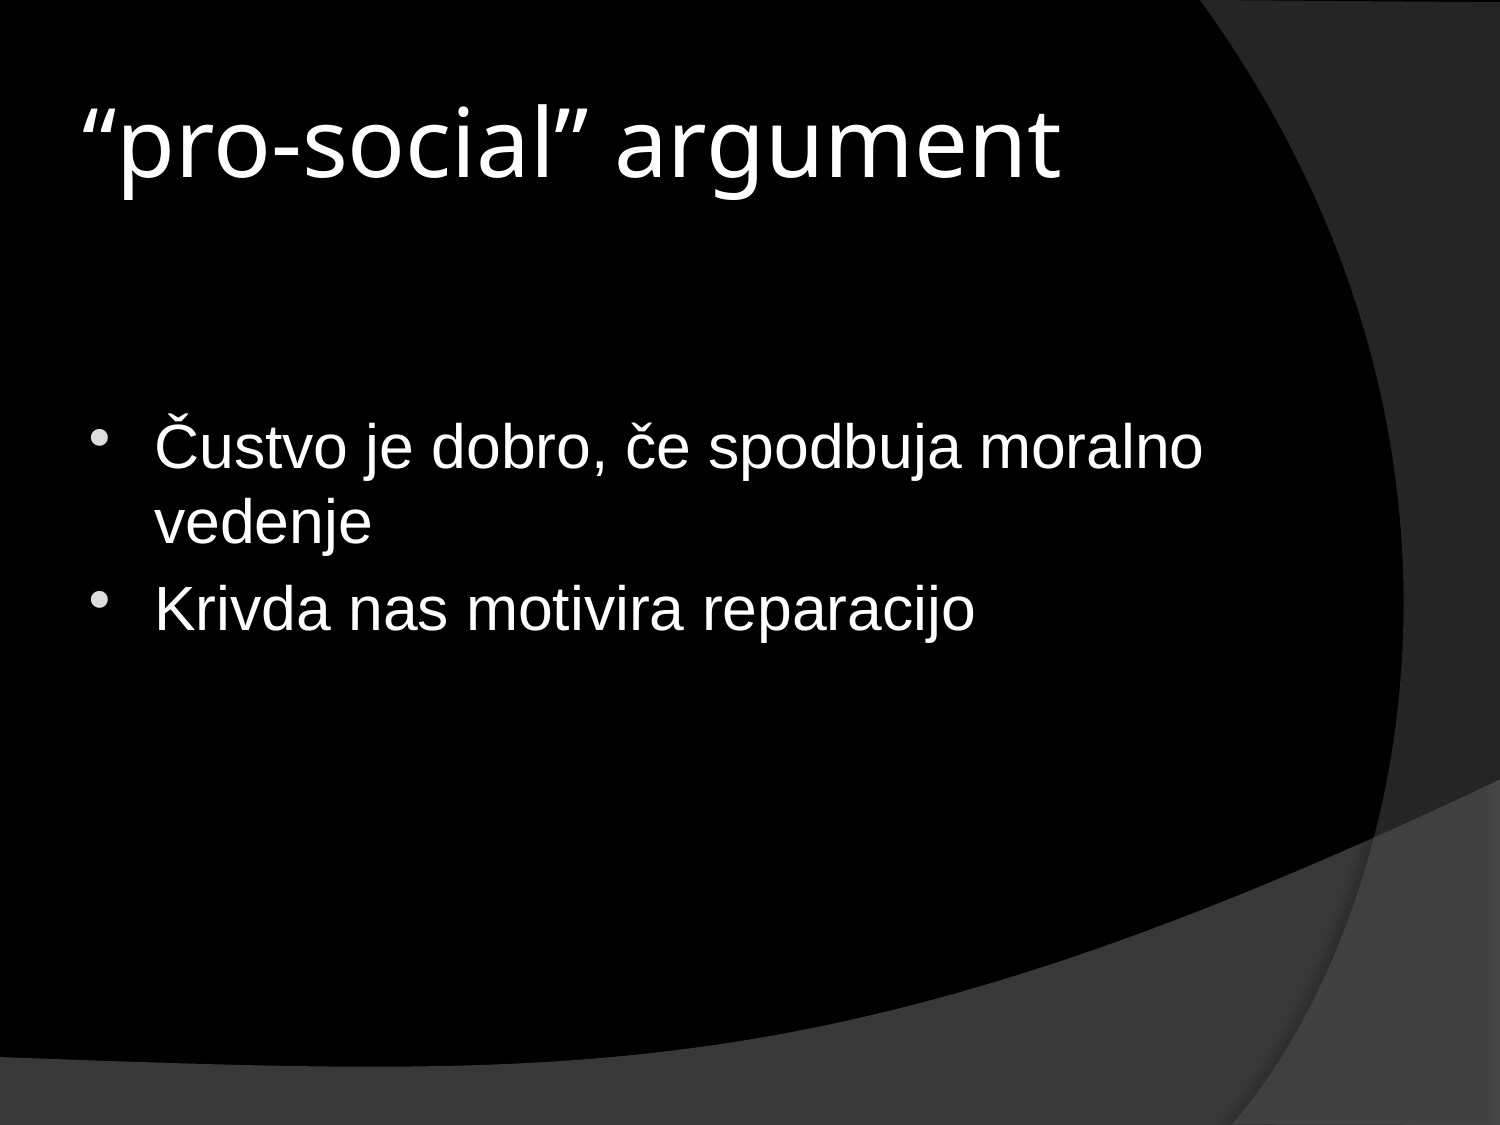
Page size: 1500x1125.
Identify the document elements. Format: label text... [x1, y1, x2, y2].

title “pro-social” argument [75, 45, 1300, 233]
list Čustvo je dobro, če spodbuja moralno vedenje Krivda nas motivira reparacijo [70, 398, 1296, 922]
